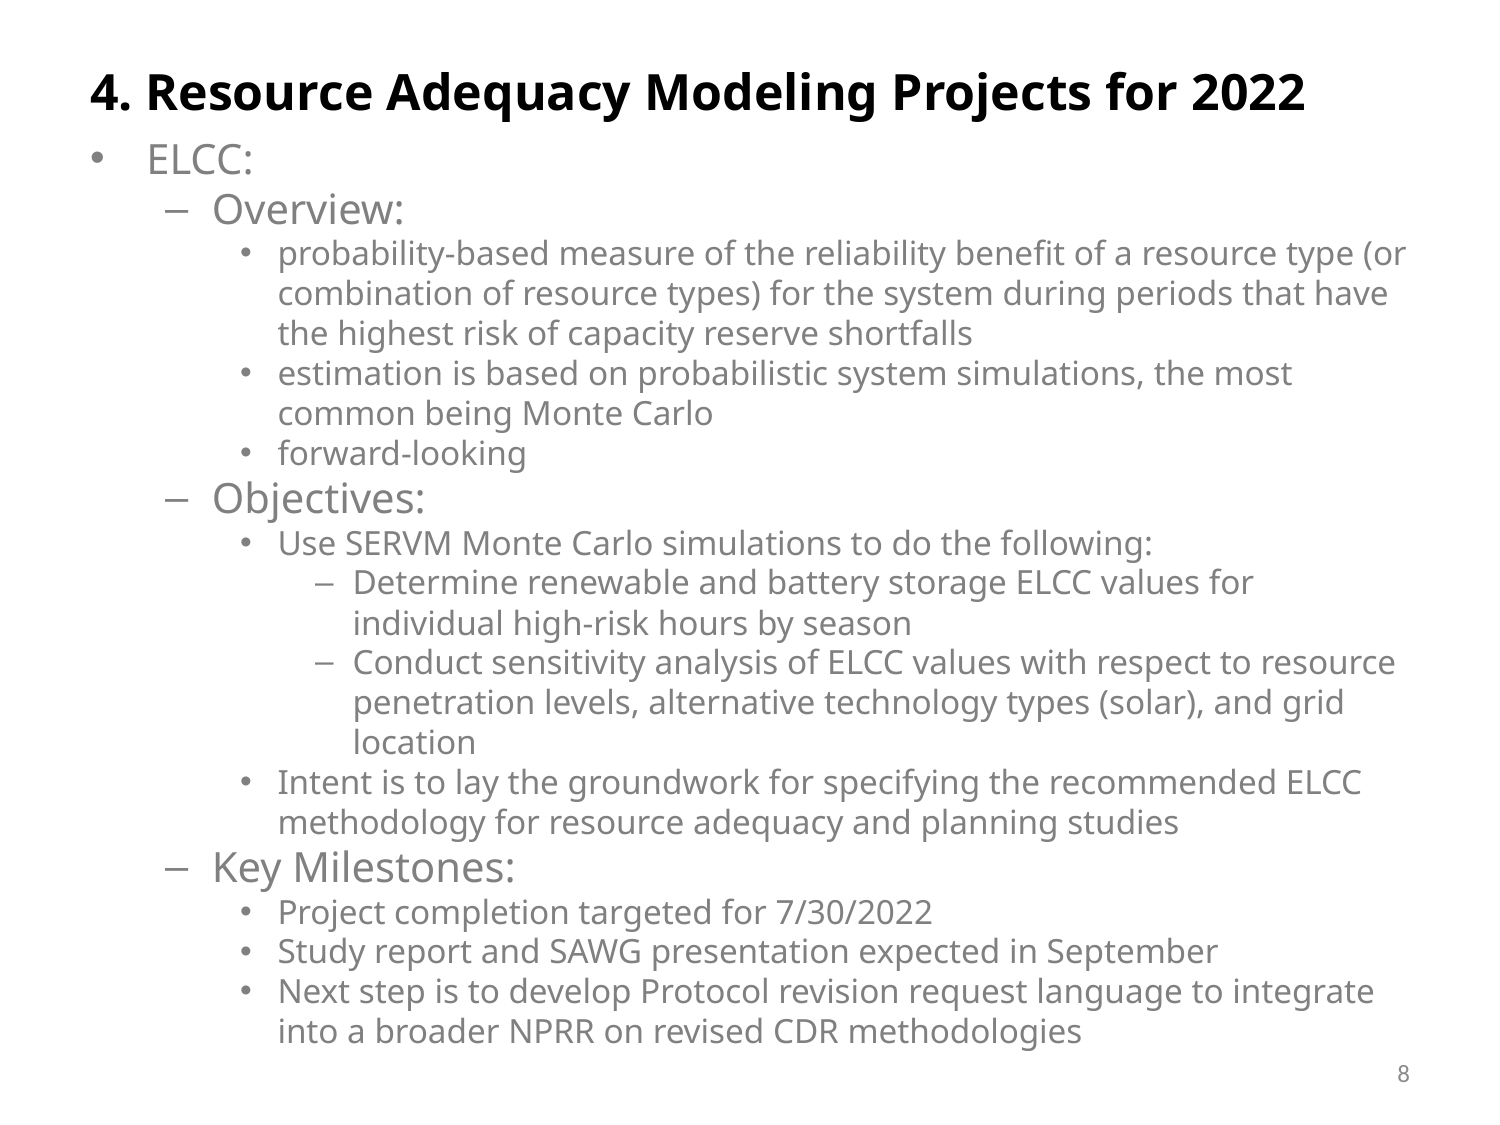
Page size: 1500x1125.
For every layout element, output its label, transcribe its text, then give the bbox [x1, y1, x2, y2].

list ELCC: Overview: probability-based measure of the reliability benefit of a resource type (or combination of resource types) for the system during periods that have the highest risk of capacity reserve shortfalls estimation is based on probabilistic system simulations, the most common being Monte Carlo forward-looking Objectives: Use SERVM Monte Carlo simulations to do the following: Determine renewable and battery storage ELCC values for individual high-risk hours by season Conduct sensitivity analysis of ELCC values with respect to resource penetration levels, alternative technology types (solar), and grid location Intent is to lay the groundwork for specifying the recommended ELCC methodology for resource adequacy and planning studies Key Milestones: Project completion targeted for 7/30/2022 Study report and SAWG presentation expected in September Next step is to develop Protocol revision request language to integrate into a broader NPRR on revised CDR methodologies [75, 125, 1425, 1075]
title 4. Resource Adequacy Modeling Projects for 2022 [75, 50, 1425, 125]
slide_number 8 [1074, 1042, 1425, 1103]
